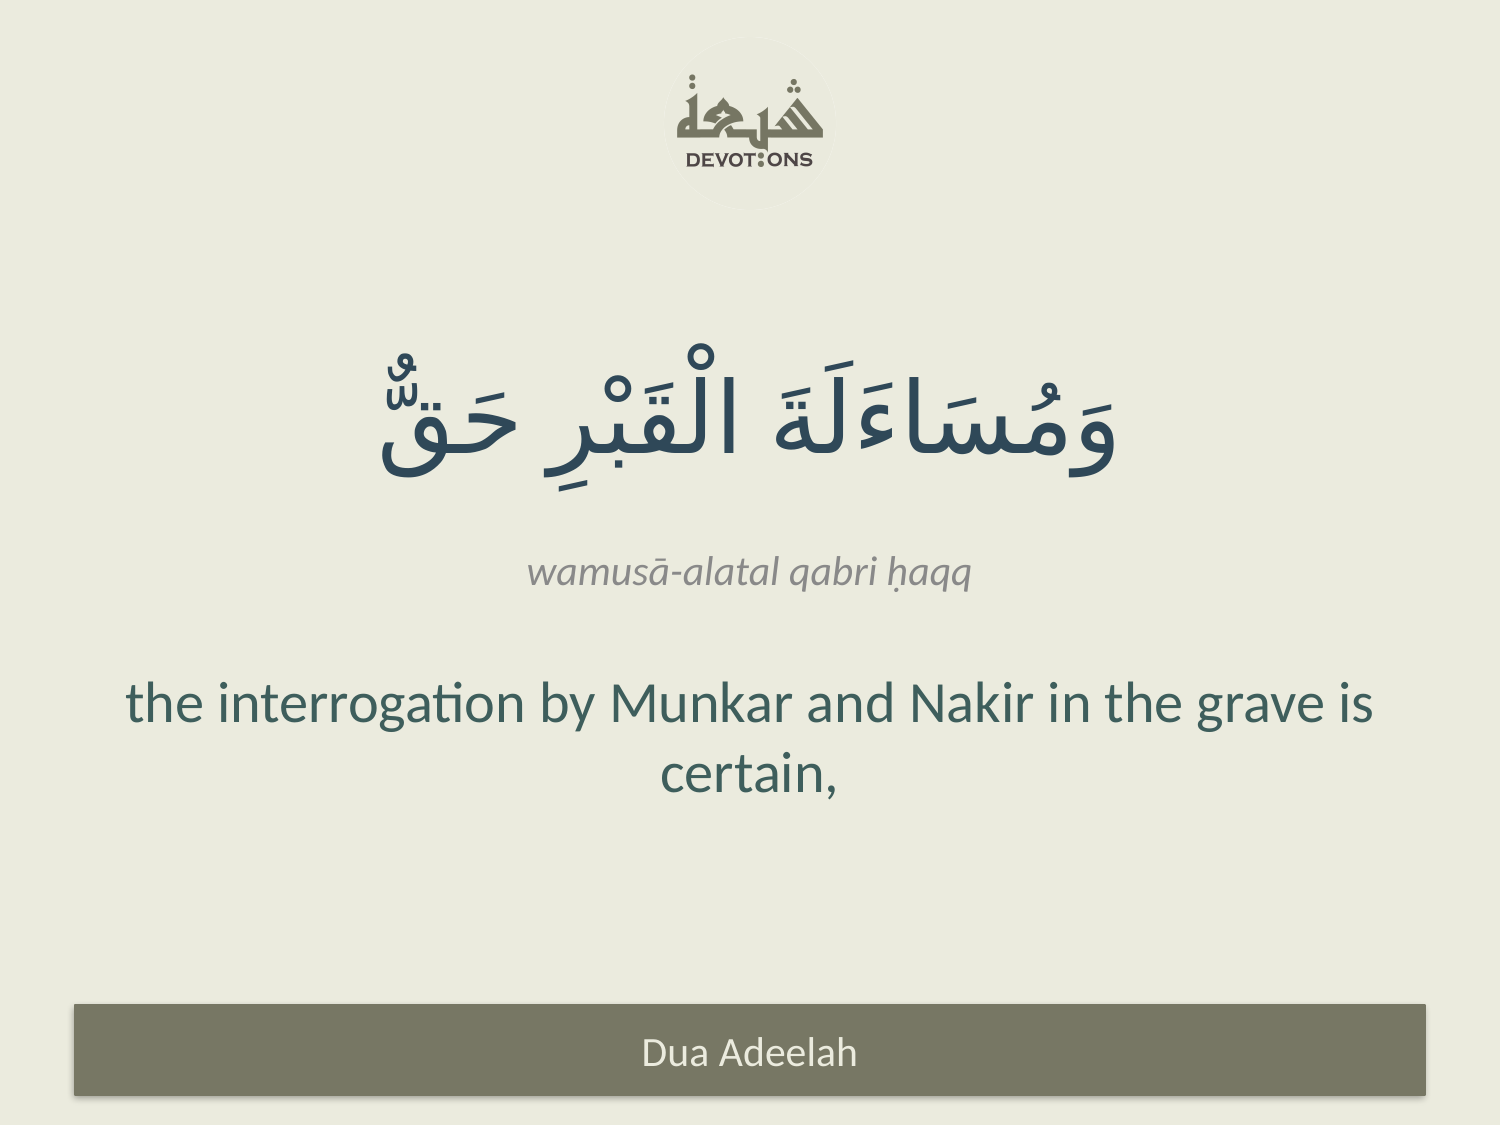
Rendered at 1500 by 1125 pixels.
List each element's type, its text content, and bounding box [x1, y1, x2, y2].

picture [656, 29, 844, 218]
text_box وَمُسَاءَلَةَ الْقَبْرِ حَقٌّ wamusā-alatal qabri ḥaqq the interrogation by Munkar and Nakir in the grave is certain, [74, 346, 1425, 811]
text_box [74, 1004, 1426, 1096]
text_box Dua Adeelah [626, 1017, 874, 1083]
